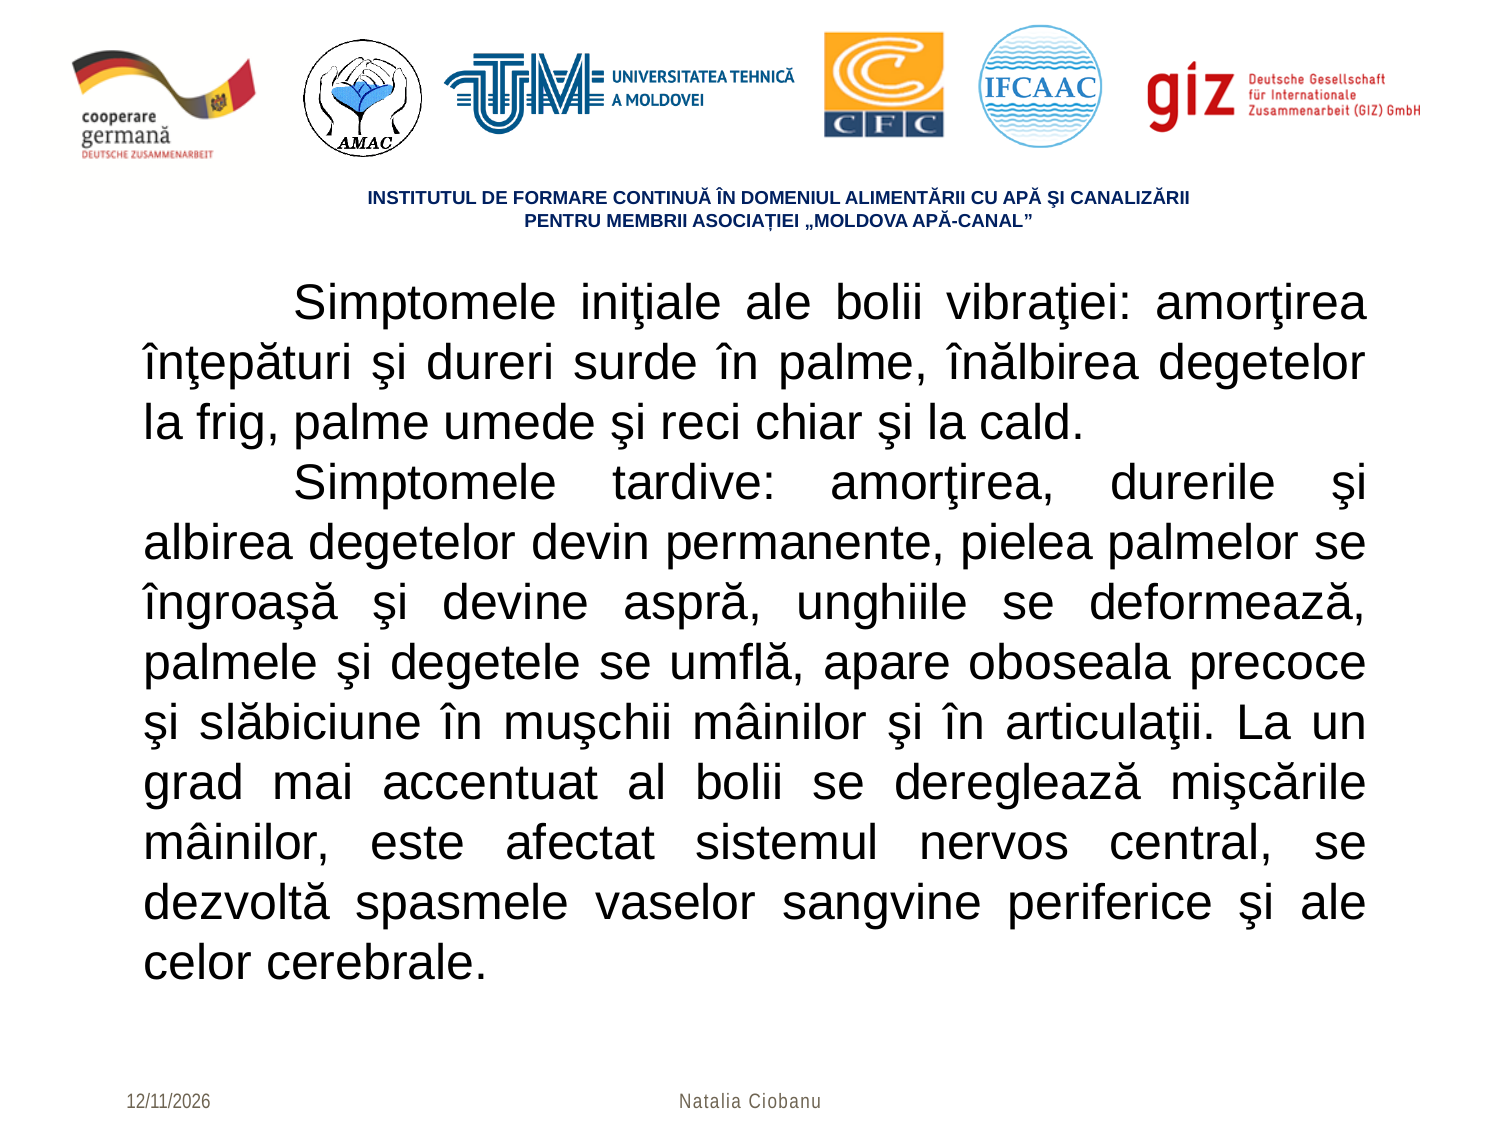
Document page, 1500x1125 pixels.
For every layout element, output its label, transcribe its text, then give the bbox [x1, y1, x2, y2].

picture [822, 23, 948, 149]
text_box Simptomele iniţiale ale bolii vibraţiei: amorţirea înţepături şi dureri surde în palme, înălbirea degetelor la frig, palme umede şi reci chiar şi la cald. Simptomele tardive: amorţirea, durerile şi albirea degetelor devin permanente, pielea palmelor se îngroaşă şi devine aspră, unghiile se deformează, palmele şi degetele se umflă, apare oboseala precoce şi slăbiciune în muşchii mâinilor şi în articulaţii. La un grad mai accentuat al bolii se dereglează mişcările mâinilor, este afectat sistemul nervos central, se dezvoltă spasmele vaselor sangvine periferice şi ale celor cerebrale. [129, 262, 1383, 997]
text_box INSTITUTUL DE FORMARE CONTINUĂ ÎN DOMENIUL ALIMENTĂRII CU APĂ ŞI CANALIZĂRII PENTRU MEMBRII ASOCIAȚIEI „MOLDOVA APĂ-CANAL” [190, 128, 1366, 239]
picture [31, 7, 300, 213]
picture [1136, 55, 1435, 147]
footer Natalia Ciobanu [469, 1079, 1031, 1121]
picture [303, 38, 422, 158]
picture [970, 16, 1109, 154]
picture [434, 47, 800, 140]
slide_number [111, 1079, 325, 1121]
